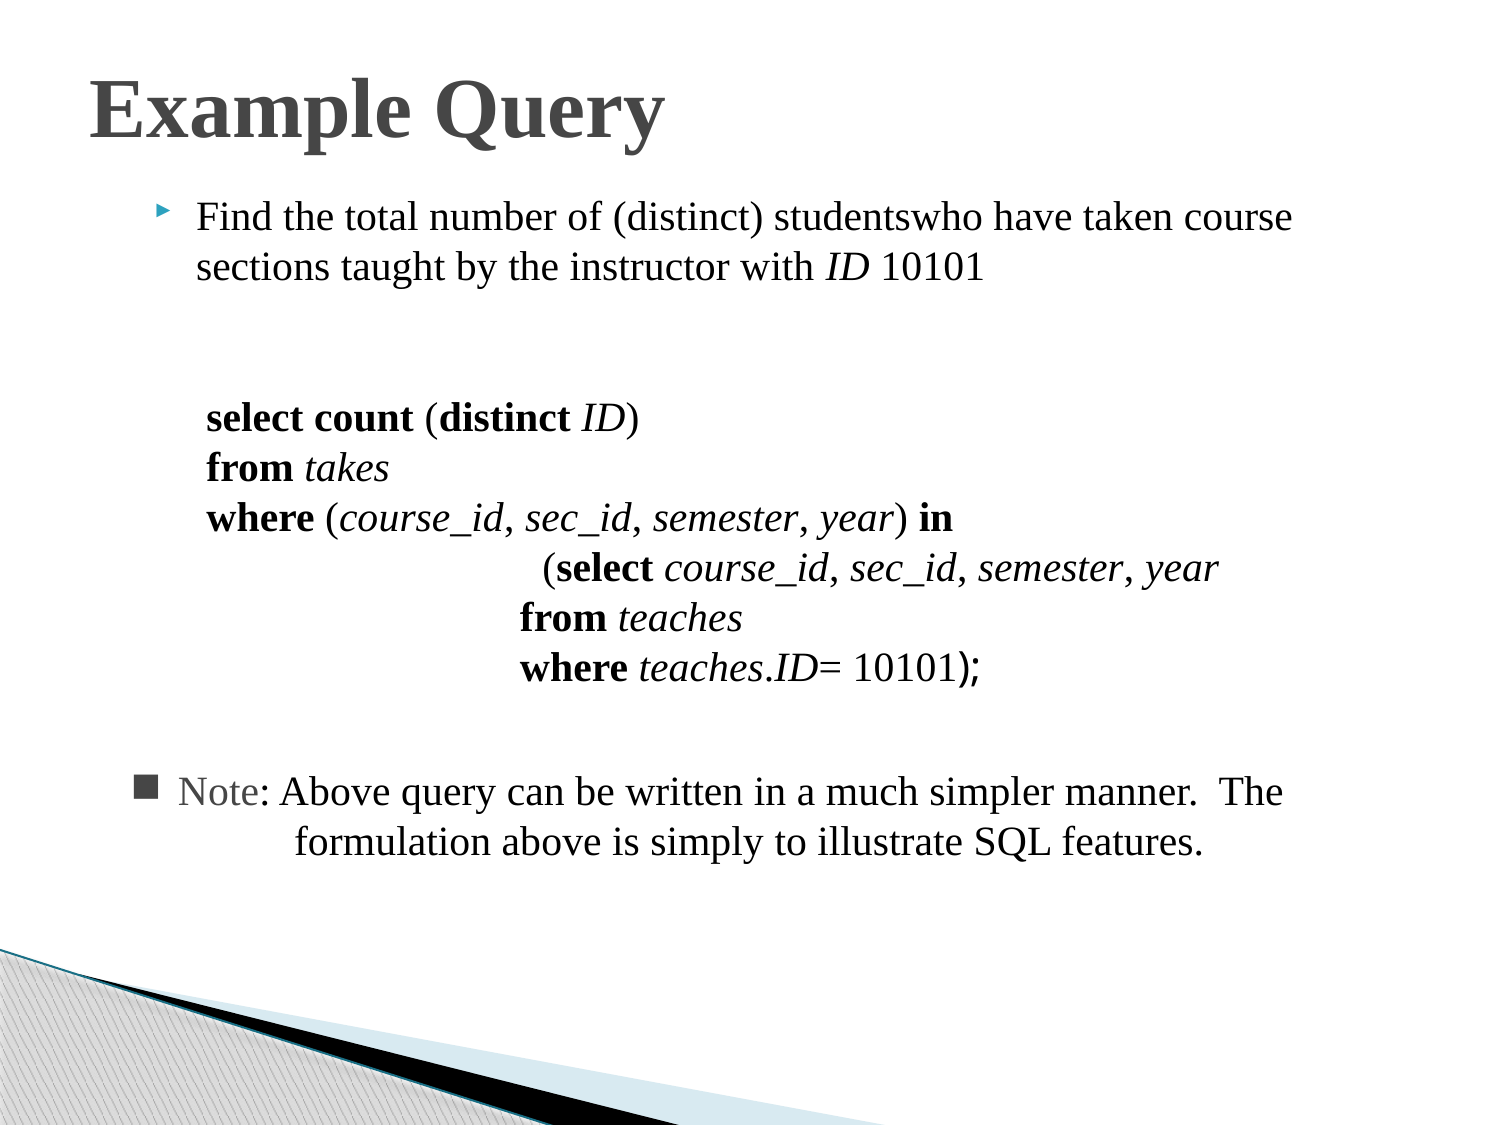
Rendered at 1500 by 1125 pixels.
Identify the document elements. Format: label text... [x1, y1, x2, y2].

title Example Query [75, 45, 1425, 163]
text_box select count (distinct ID) from takes where (course_id, sec_id, semester, year) in (select course_id, sec_id, semester, year from teaches where teaches.ID= 10101); [191, 382, 1365, 698]
text_box Note: Above query can be written in a much simpler manner. The formulation above is simply to illustrate SQL features. [121, 756, 1444, 871]
list Find the total number of (distinct) studentswho have taken course sections taught by the instructor with ID 10101 [121, 181, 1379, 307]
